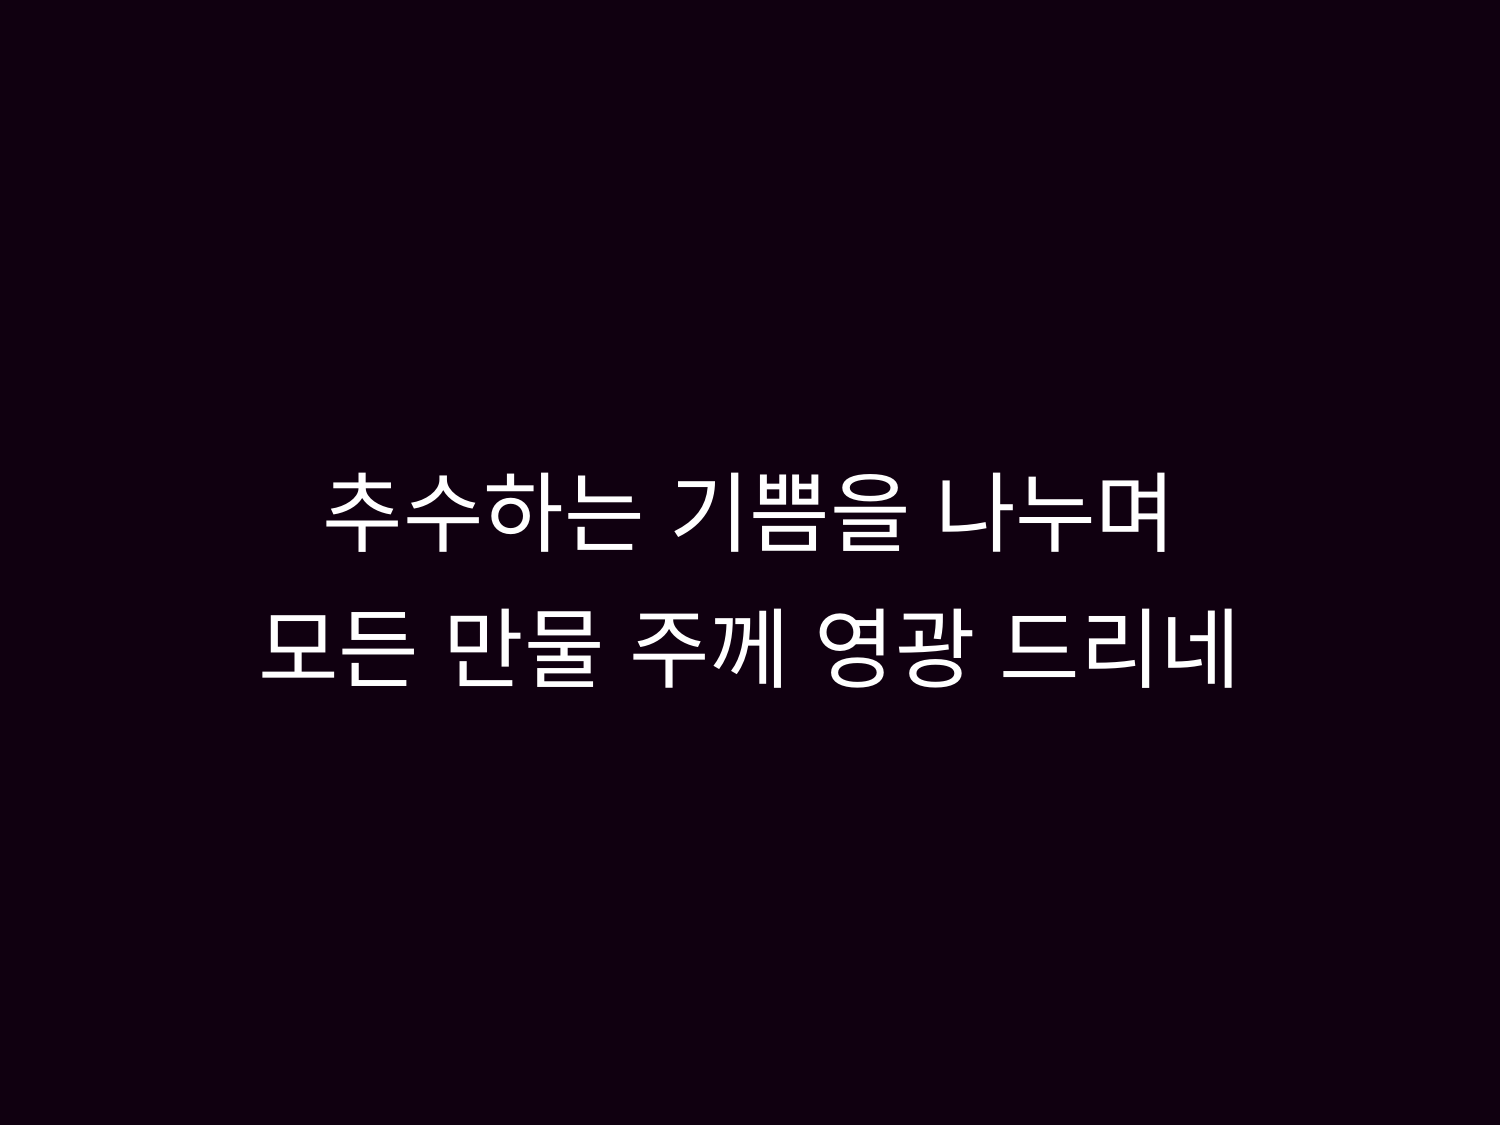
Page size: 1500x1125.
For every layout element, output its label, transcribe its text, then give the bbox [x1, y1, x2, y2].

title 추수하는 기쁨을 나누며 모든 만물 주께 영광 드리네 [0, 0, 1500, 1125]
